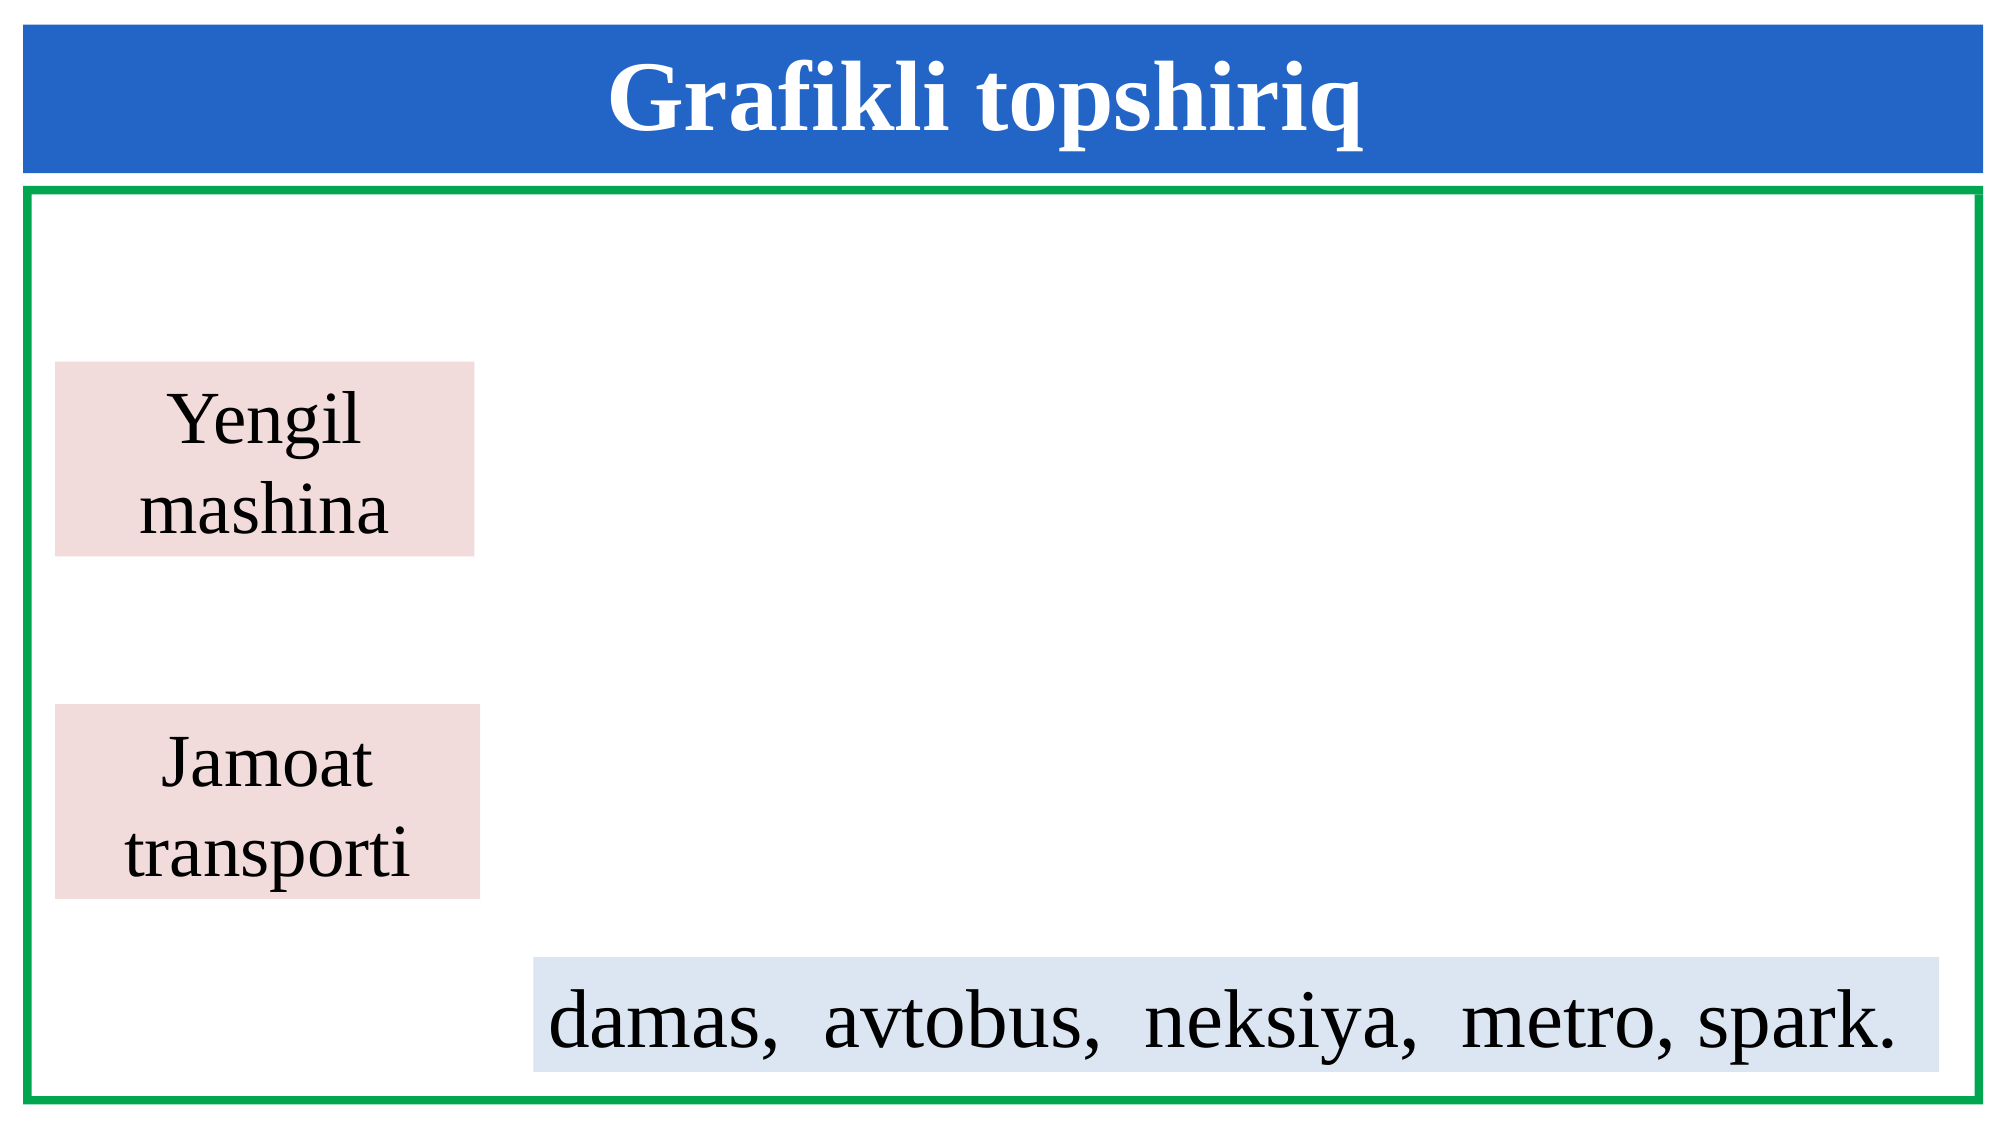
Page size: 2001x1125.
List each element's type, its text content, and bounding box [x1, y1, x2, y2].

text_box Grafikli topshiriq [246, 29, 1750, 333]
text_box Yengil mashina [55, 361, 475, 557]
text_box damas, avtobus, neksiya, metro, spark. [533, 957, 1940, 1072]
text_box Jamoat transporti [55, 704, 481, 899]
